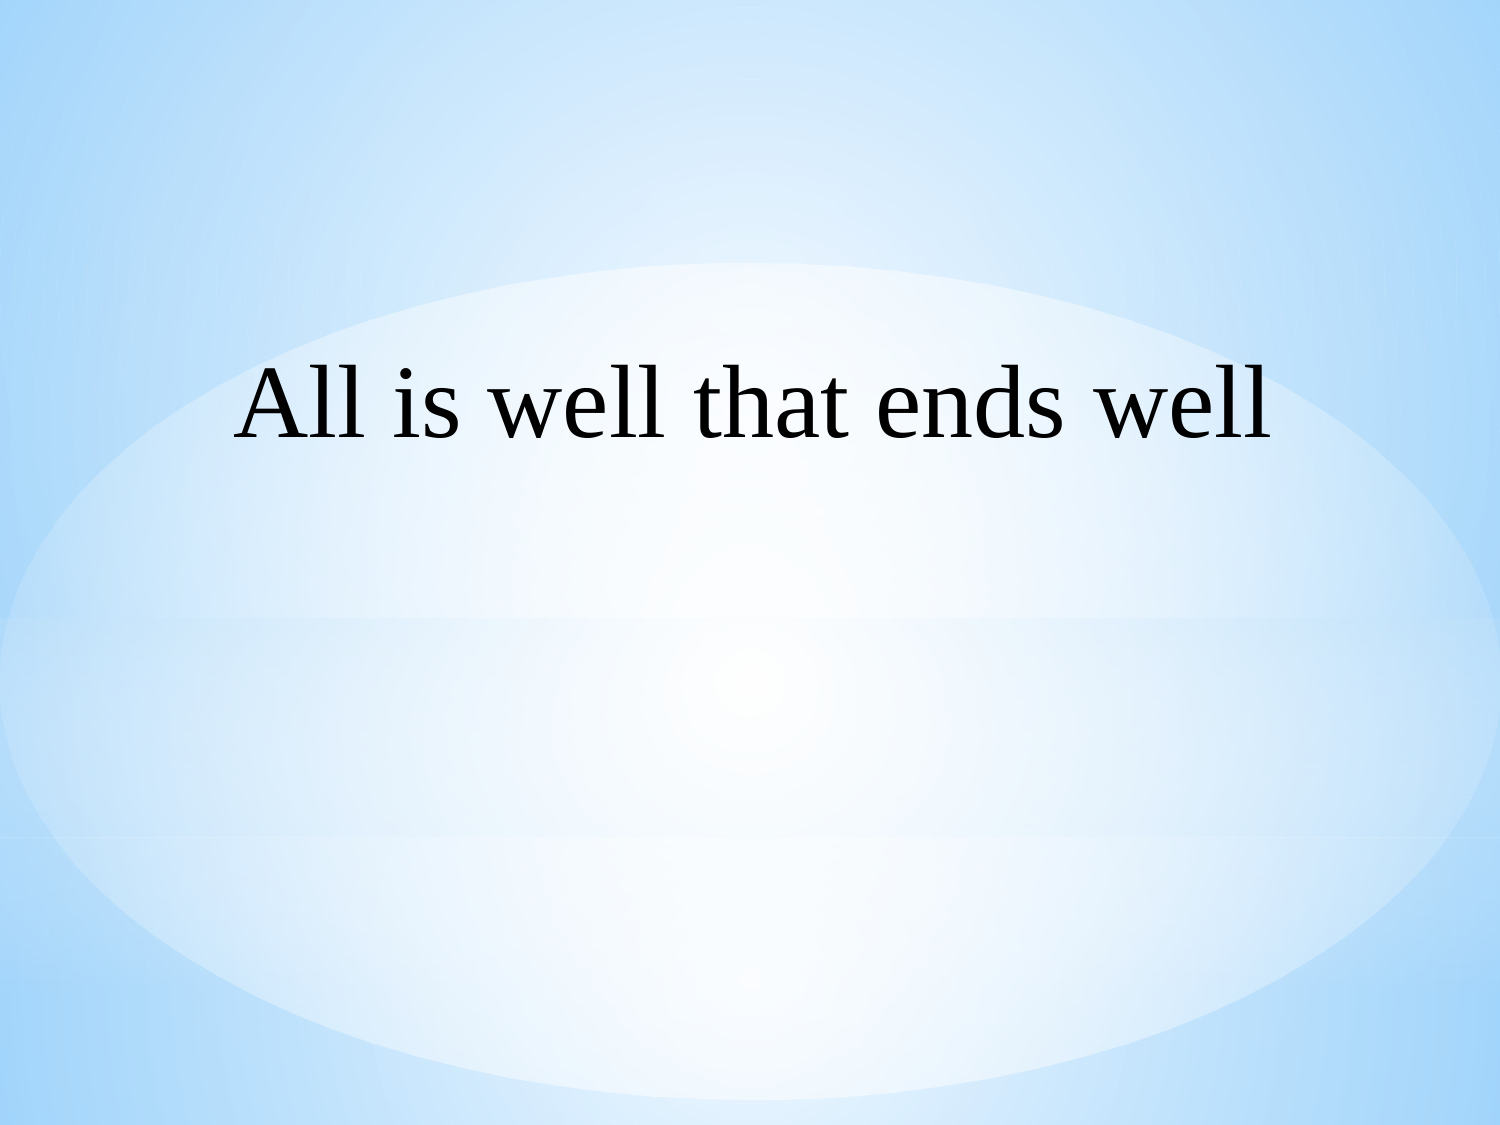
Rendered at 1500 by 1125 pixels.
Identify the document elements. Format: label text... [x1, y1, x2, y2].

text_box All is well that ends well [218, 326, 1329, 466]
